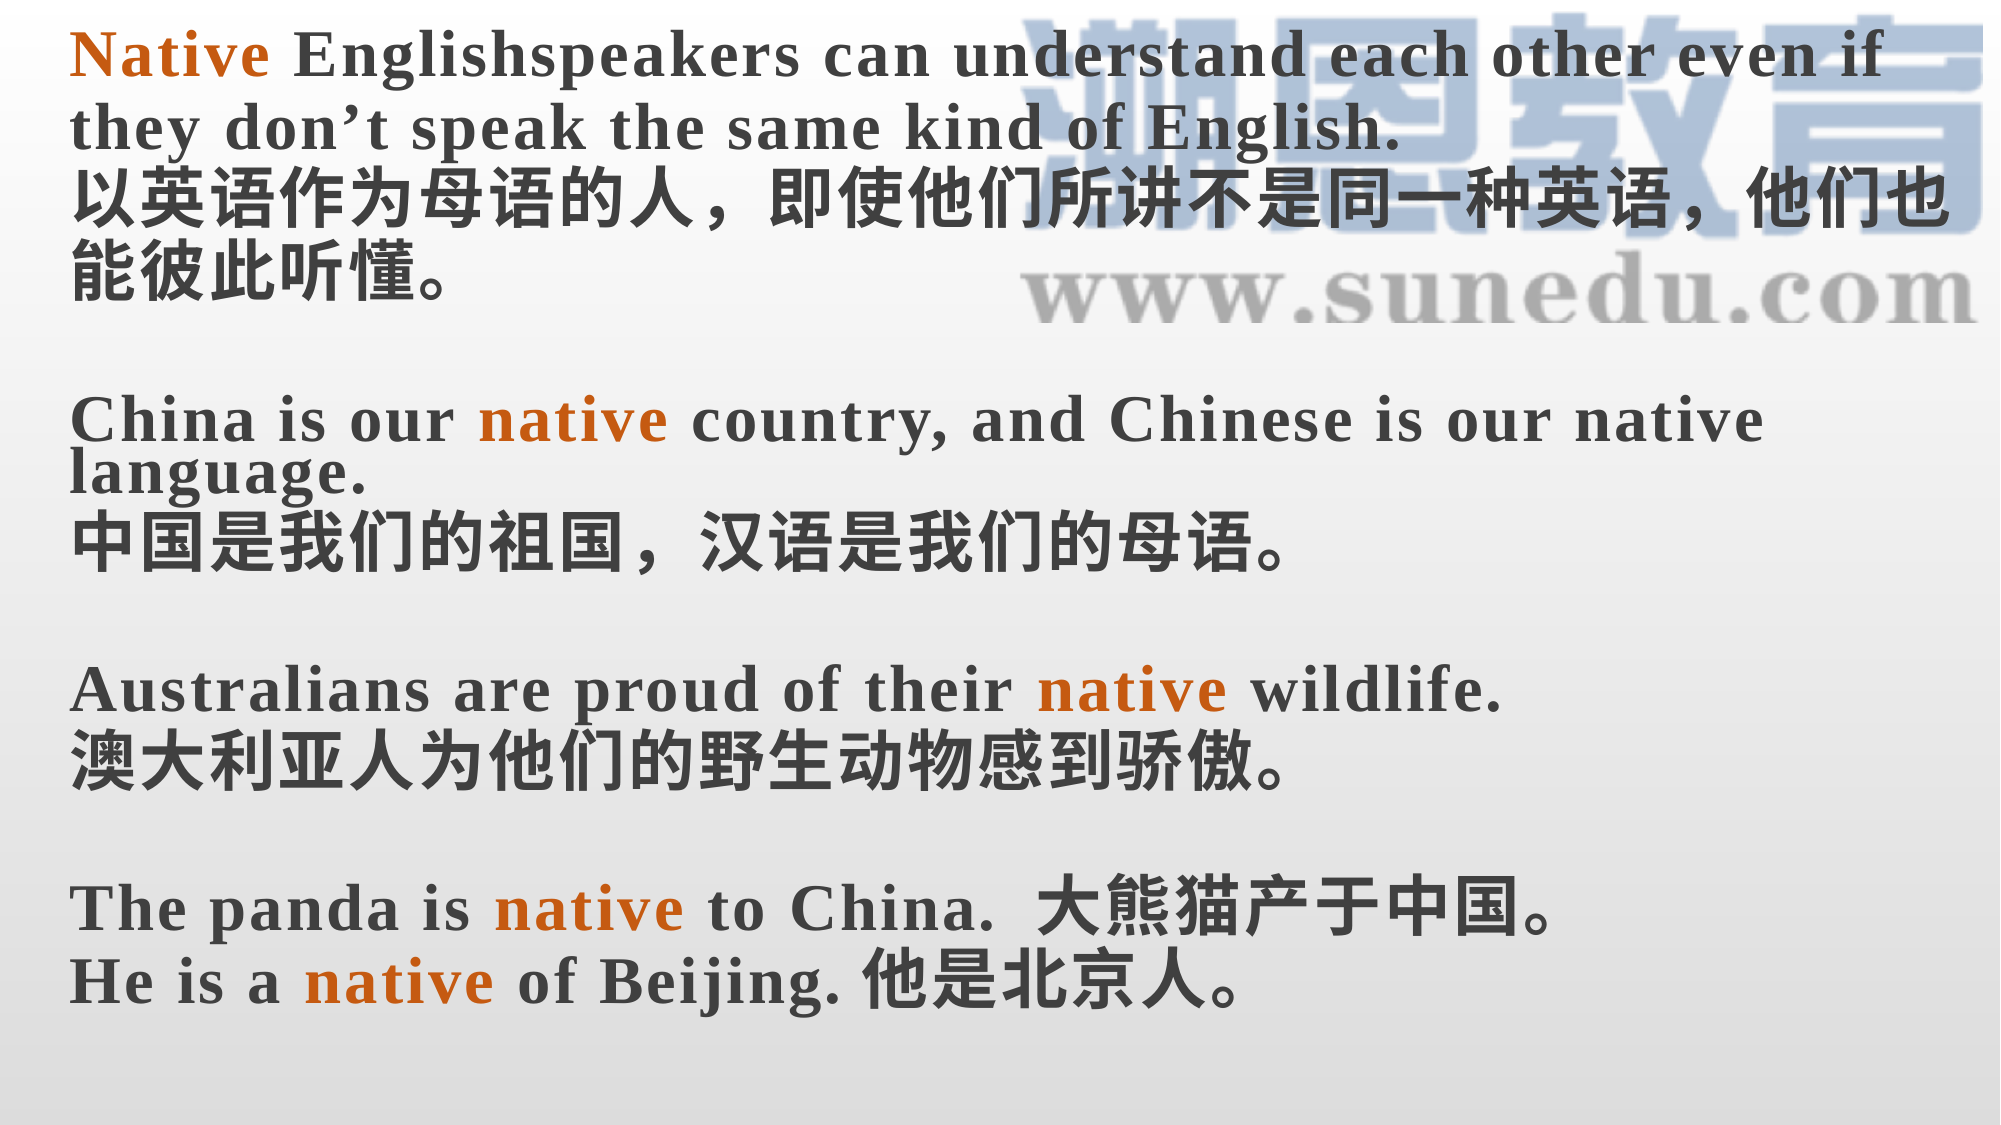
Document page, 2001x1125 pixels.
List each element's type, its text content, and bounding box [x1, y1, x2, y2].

picture [1017, 10, 1983, 323]
list Native Englishspeakers can understand each other even if they don’t speak the same kind of English. 以英语作为母语的人，即使他们所讲不是同一种英语，他们也 能彼此听懂。 China is our native country, and Chinese is our native language. 中国是我们的祖国，汉语是我们的母语。 Australians are proud of their native wildlife. 澳大利亚人为他们的野生动物感到骄傲。 The panda is native to China. 大熊猫产于中国。 He is a native of Beijing.他是北京人。 [53, 37, 1970, 1090]
